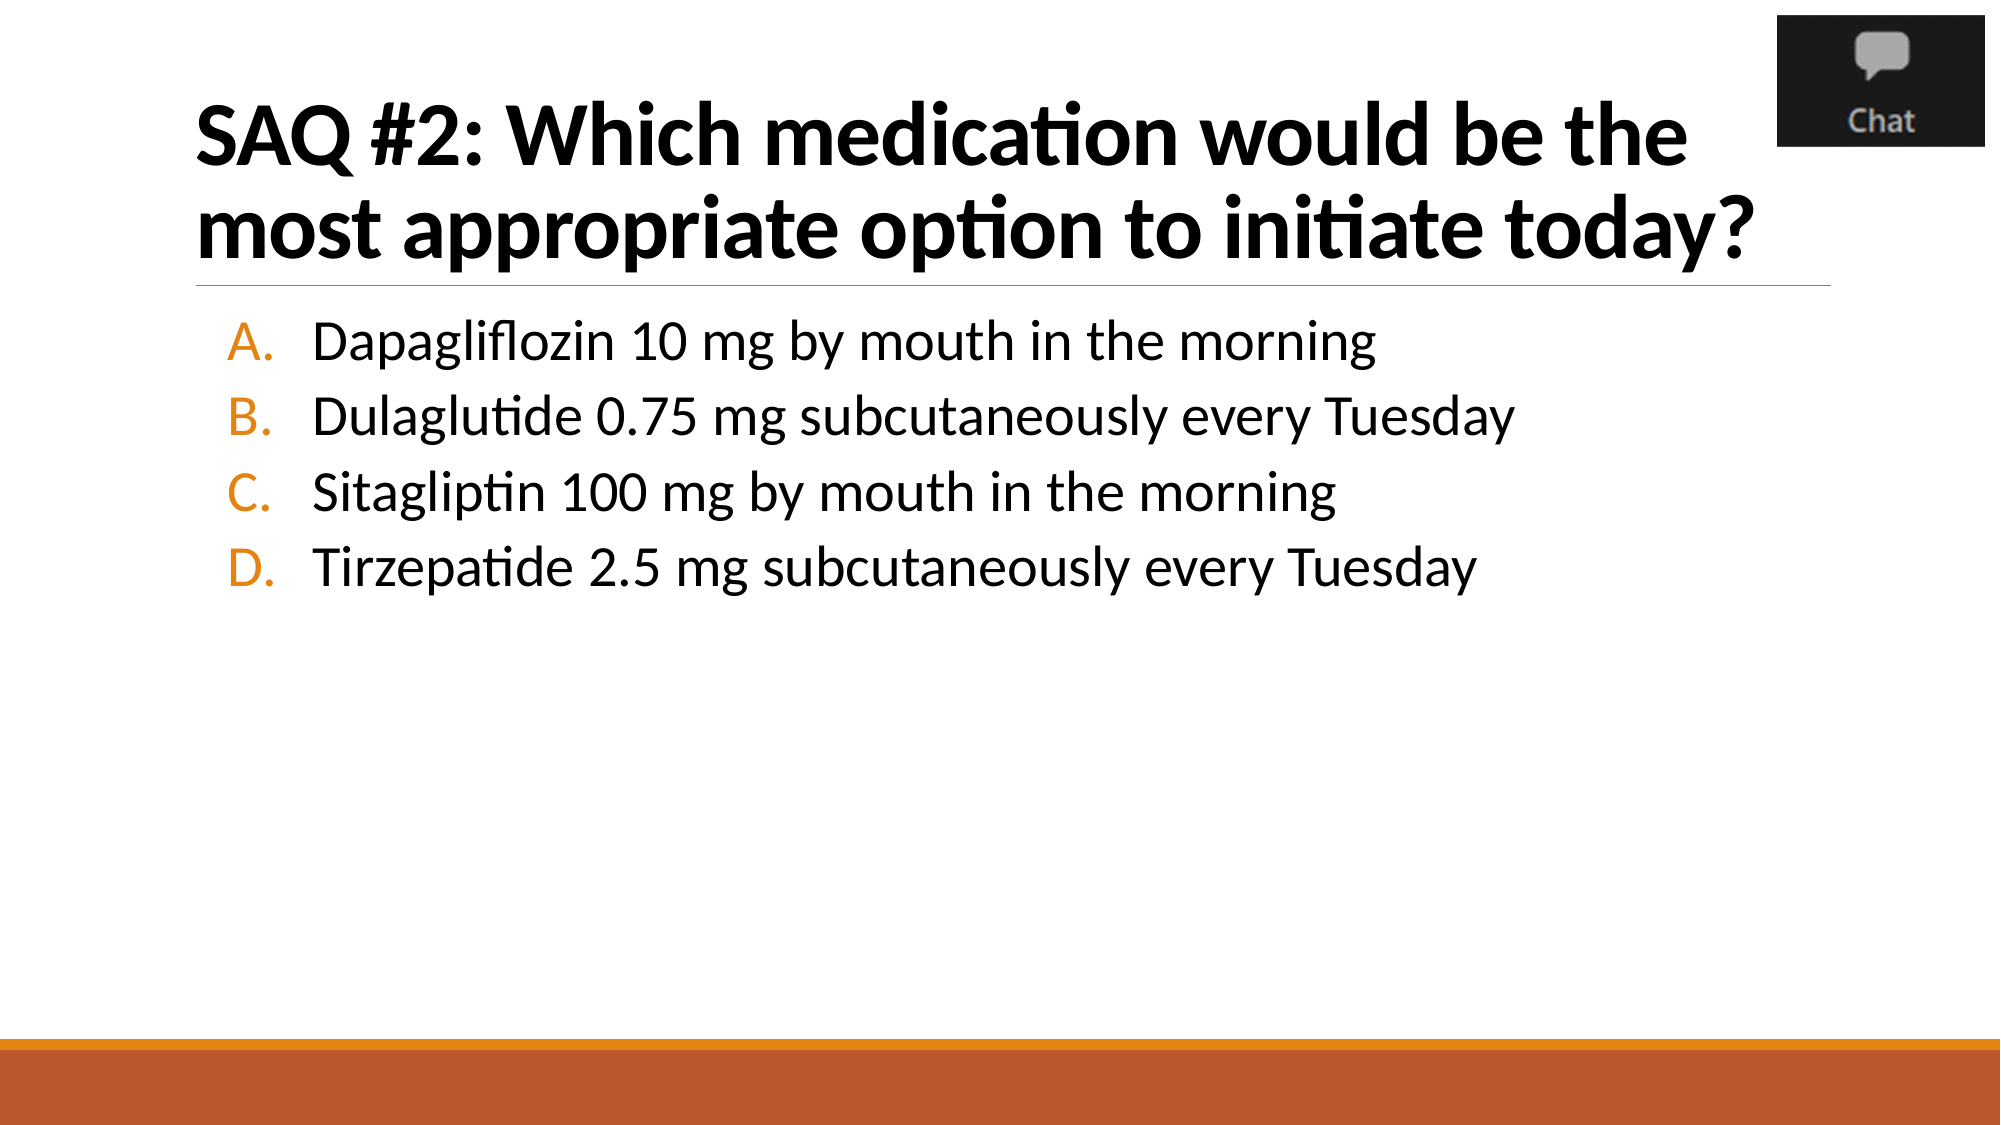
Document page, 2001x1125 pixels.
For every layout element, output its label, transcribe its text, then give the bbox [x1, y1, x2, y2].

title SAQ #2: Which medication would be the most appropriate option to initiate today? [180, 47, 1830, 285]
list Dapagliflozin 10 mg by mouth in the morning Dulaglutide 0.75 mg subcutaneously every Tuesday Sitagliptin 100 mg by mouth in the morning Tirzepatide 2.5 mg subcutaneously every Tuesday [180, 302, 1830, 963]
picture [1776, 15, 1986, 147]
